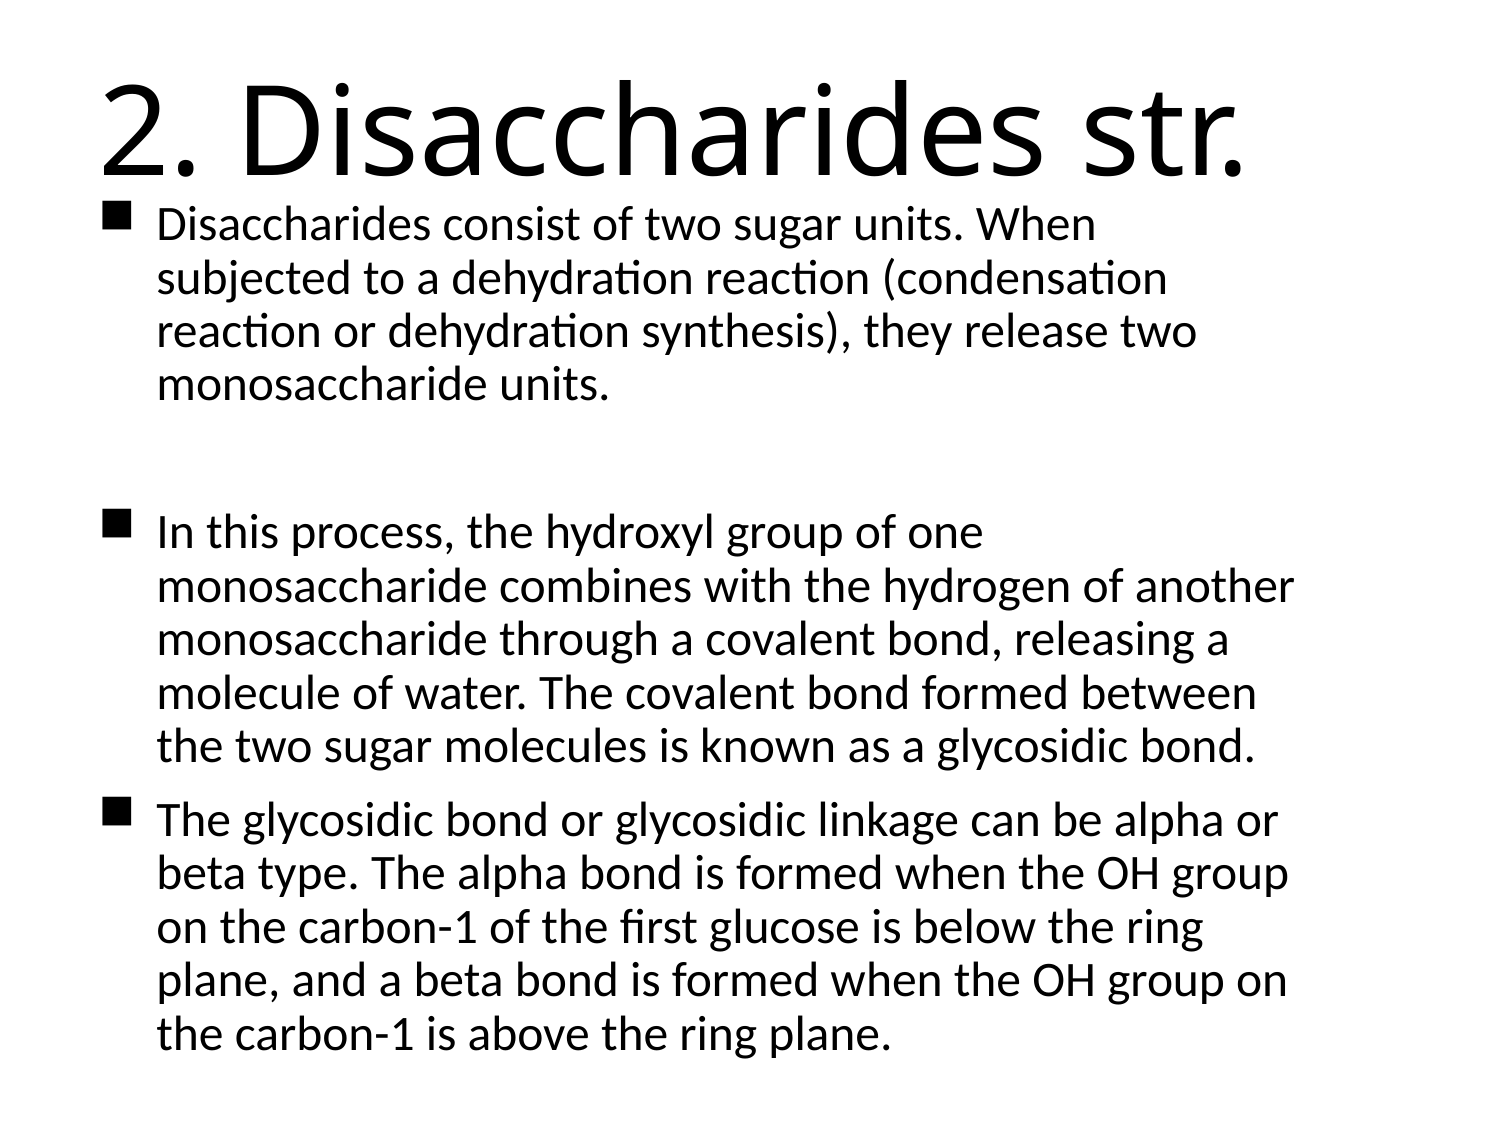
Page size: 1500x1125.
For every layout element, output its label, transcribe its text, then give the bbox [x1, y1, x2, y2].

title 2. Disaccharides str. [37, 0, 1313, 211]
subtitle Disaccharides consist of two sugar units. When subjected to a dehydration reaction (condensation reaction or dehydration synthesis), they release two monosaccharide units. In this process, the hydroxyl group of one monosaccharide combines with the hydrogen of another monosaccharide through a covalent bond, releasing a molecule of water. The covalent bond formed between the two sugar molecules is known as a glycosidic bond. The glycosidic bond or glycosidic linkage can be alpha or beta type. The alpha bond is formed when the OH group on the carbon-1 of the first glucose is below the ring plane, and a beta bond is formed when the OH group on the carbon-1 is above the ring plane. [83, 190, 1313, 1123]
